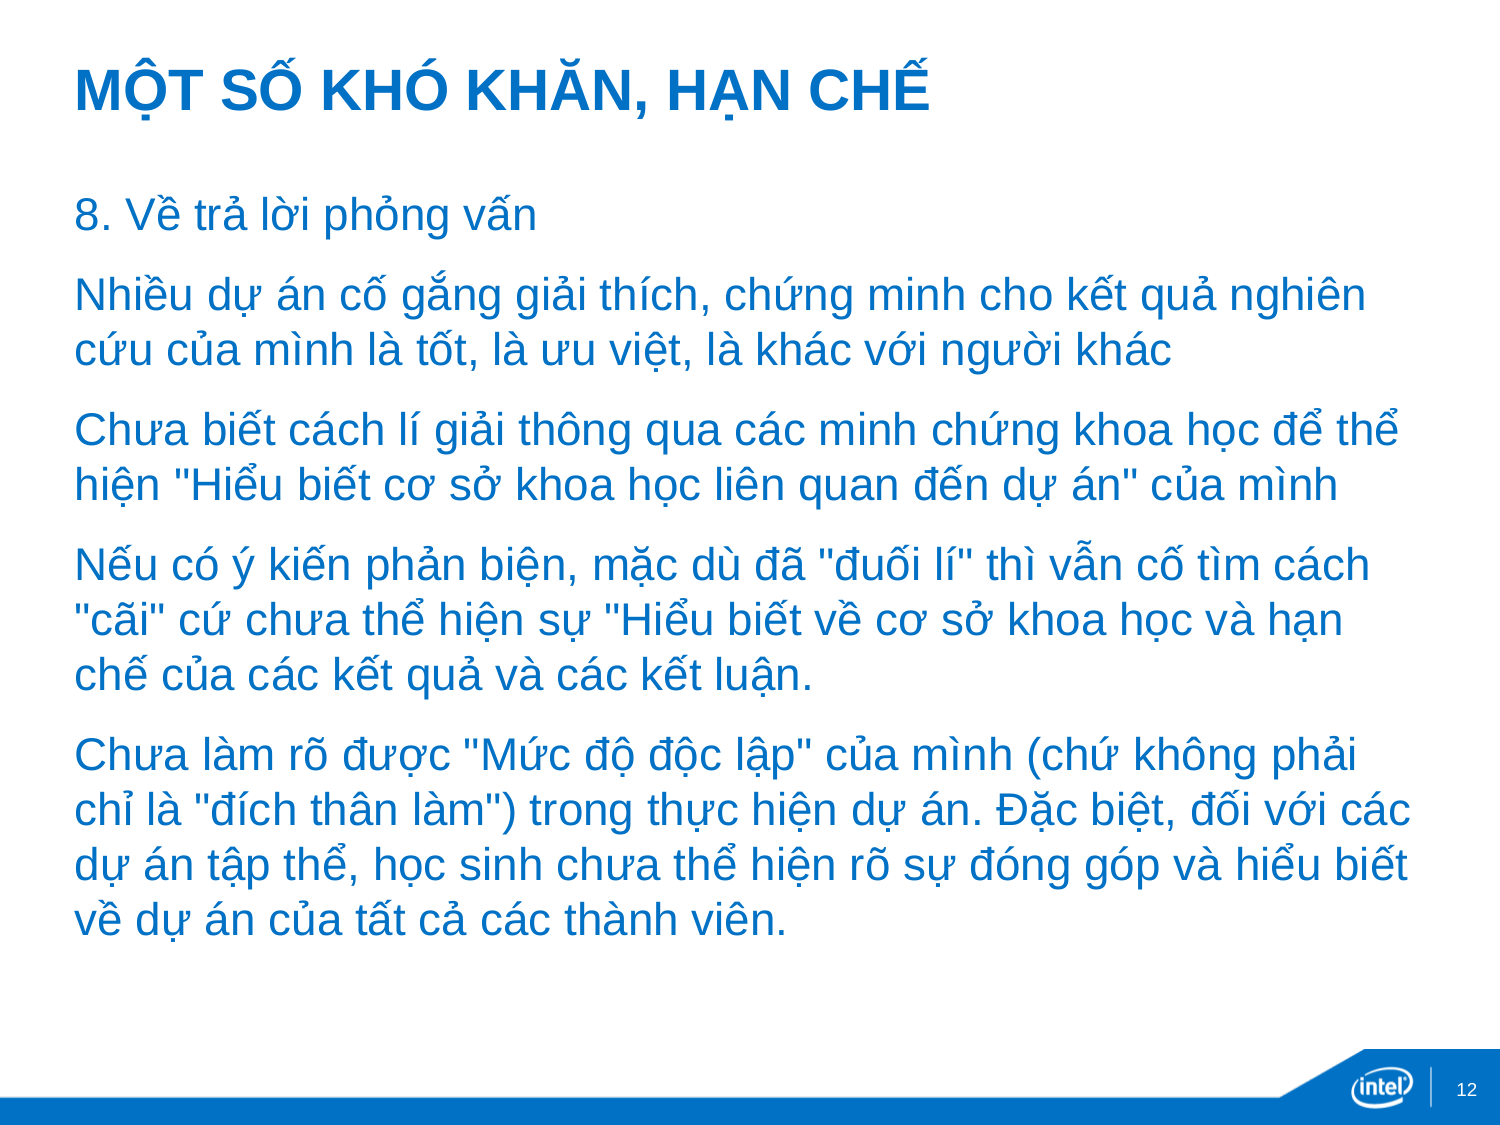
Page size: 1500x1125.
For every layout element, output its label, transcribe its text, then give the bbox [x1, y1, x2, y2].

slide_number 12 [1127, 1059, 1478, 1119]
title MỘT SỐ KHÓ KHĂN, HẠN CHẾ [74, 51, 1425, 144]
picture [0, 1049, 1500, 1125]
list 8. Về trả lời phỏng vấn Nhiều dự án cố gắng giải thích, chứng minh cho kết quả nghiên cứu của mình là tốt, là ưu việt, là khác với người khác Chưa biết cách lí giải thông qua các minh chứng khoa học để thể hiện "Hiểu biết cơ sở khoa học liên quan đến dự án" của mình Nếu có ý kiến phản biện, mặc dù đã "đuối lí" thì vẫn cố tìm cách "cãi" cứ chưa thể hiện sự "Hiểu biết về cơ sở khoa học và hạn chế của các kết quả và các kết luận. Chưa làm rõ được "Mức độ độc lập" của mình (chứ không phải chỉ là "đích thân làm") trong thực hiện dự án. Đặc biệt, đối với các dự án tập thể, học sinh chưa thể hiện rõ sự đóng góp và hiểu biết về dự án của tất cả các thành viên. [74, 184, 1425, 1013]
